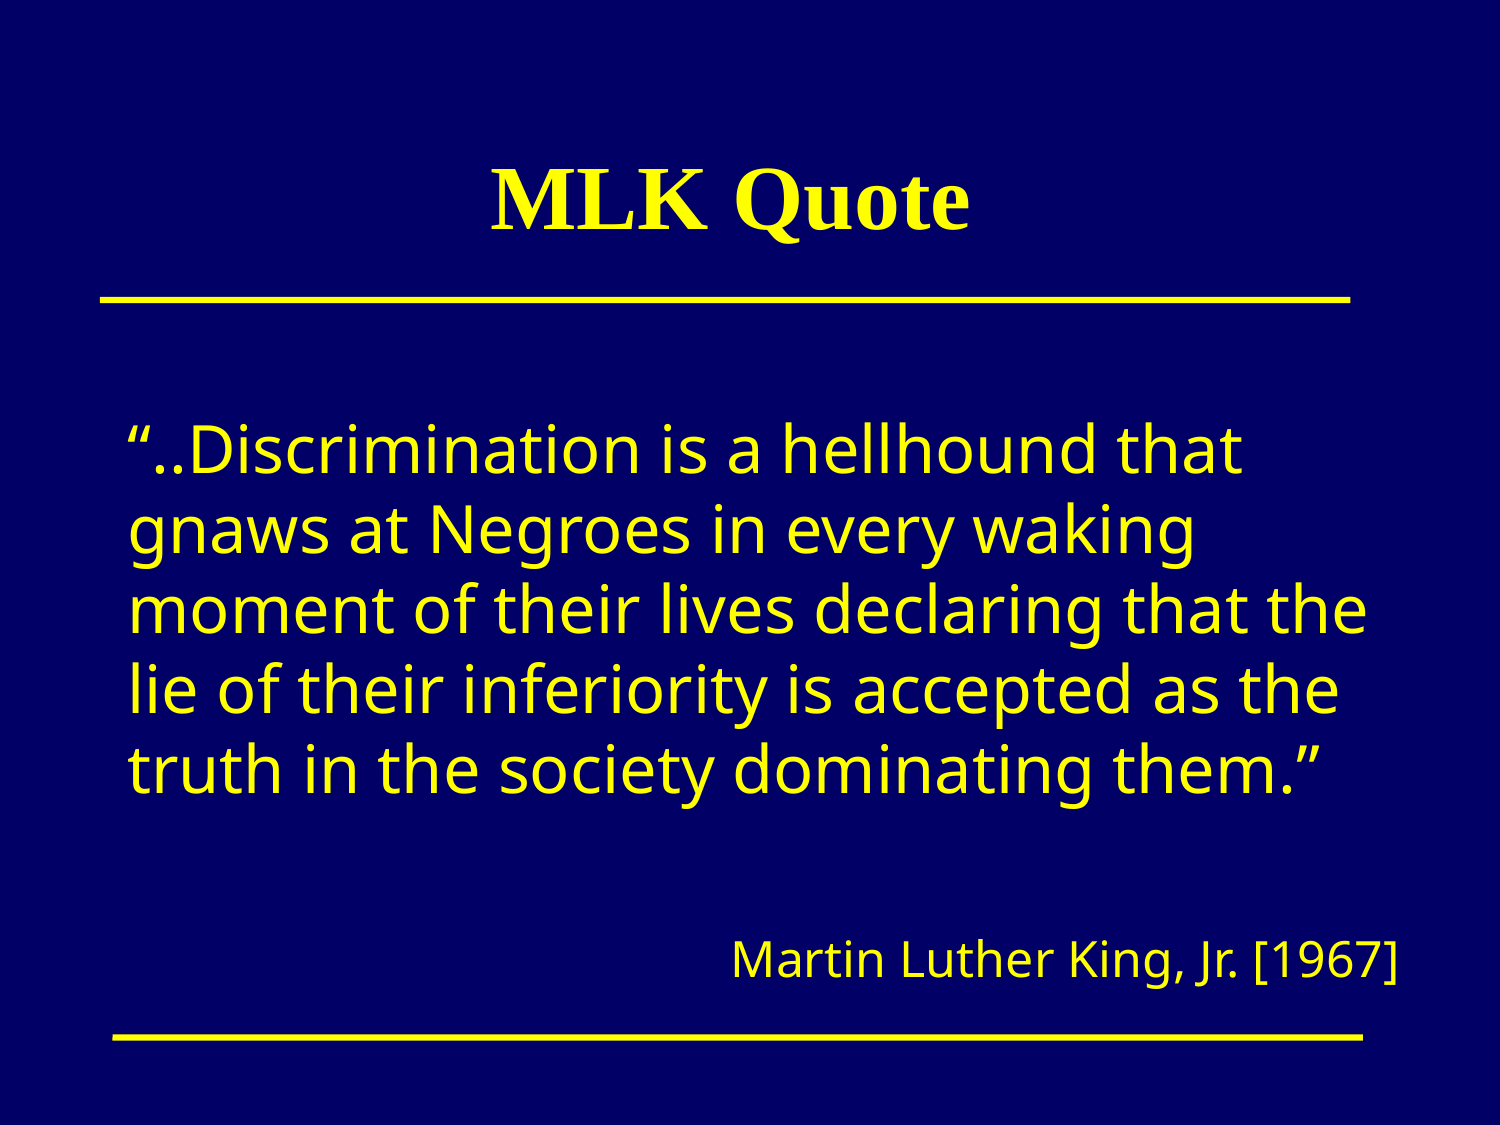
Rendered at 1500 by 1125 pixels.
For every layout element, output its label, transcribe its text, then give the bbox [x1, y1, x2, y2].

text_box MLK Quote [87, 137, 1375, 248]
text_box “..Discrimination is a hellhound that gnaws at Negroes in every waking moment of their lives declaring that the lie of their inferiority is accepted as the truth in the society dominating them.” Martin Luther King, Jr. [1967] [112, 399, 1416, 995]
